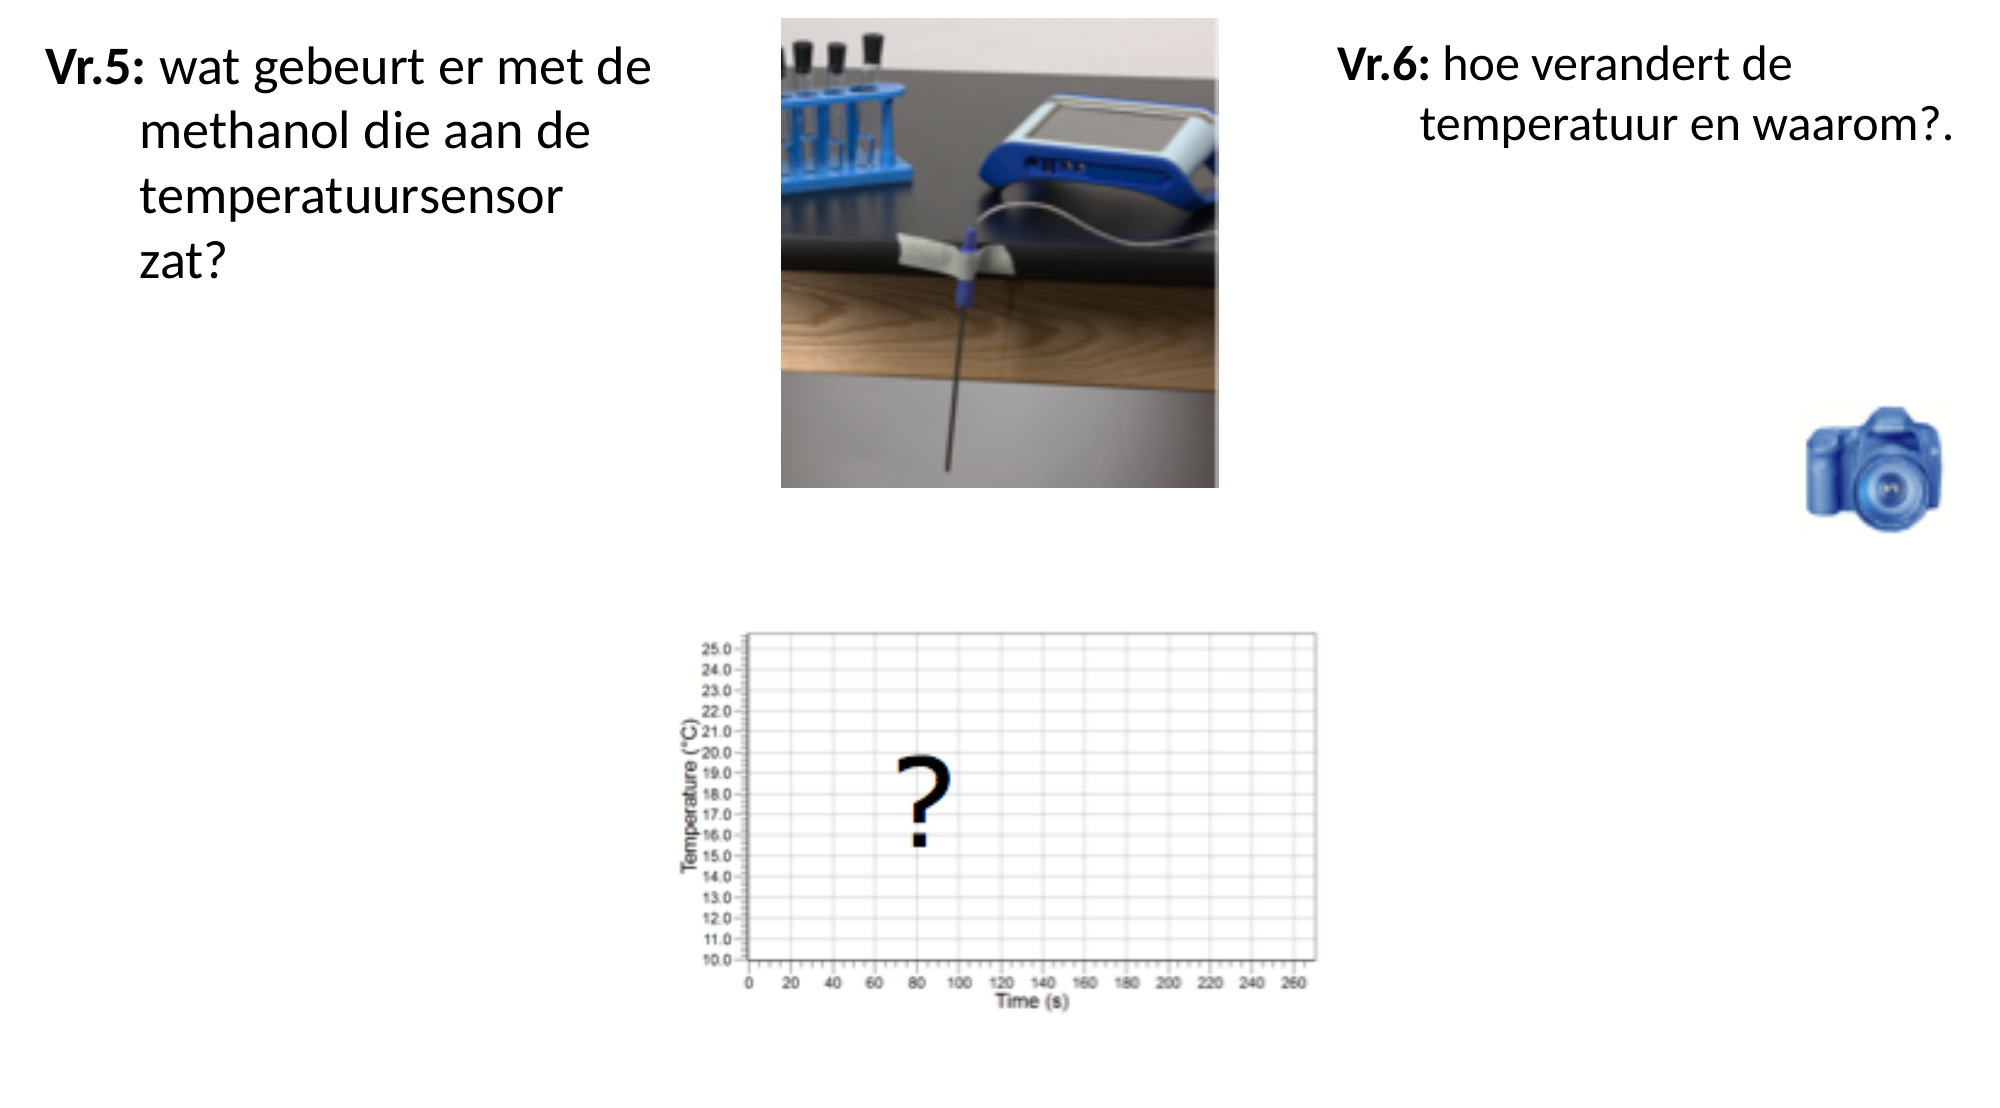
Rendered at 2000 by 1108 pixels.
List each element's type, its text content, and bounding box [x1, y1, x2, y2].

text_box Vr.5: wat gebeurt er met de methanol die aan de temperatuursensor zat? [0, 29, 660, 290]
picture [1798, 404, 1955, 537]
text_box Vr.6: hoe verandert de temperatuur en waarom?. [1337, 29, 1979, 151]
picture [780, 18, 1219, 489]
picture [671, 628, 1328, 1021]
